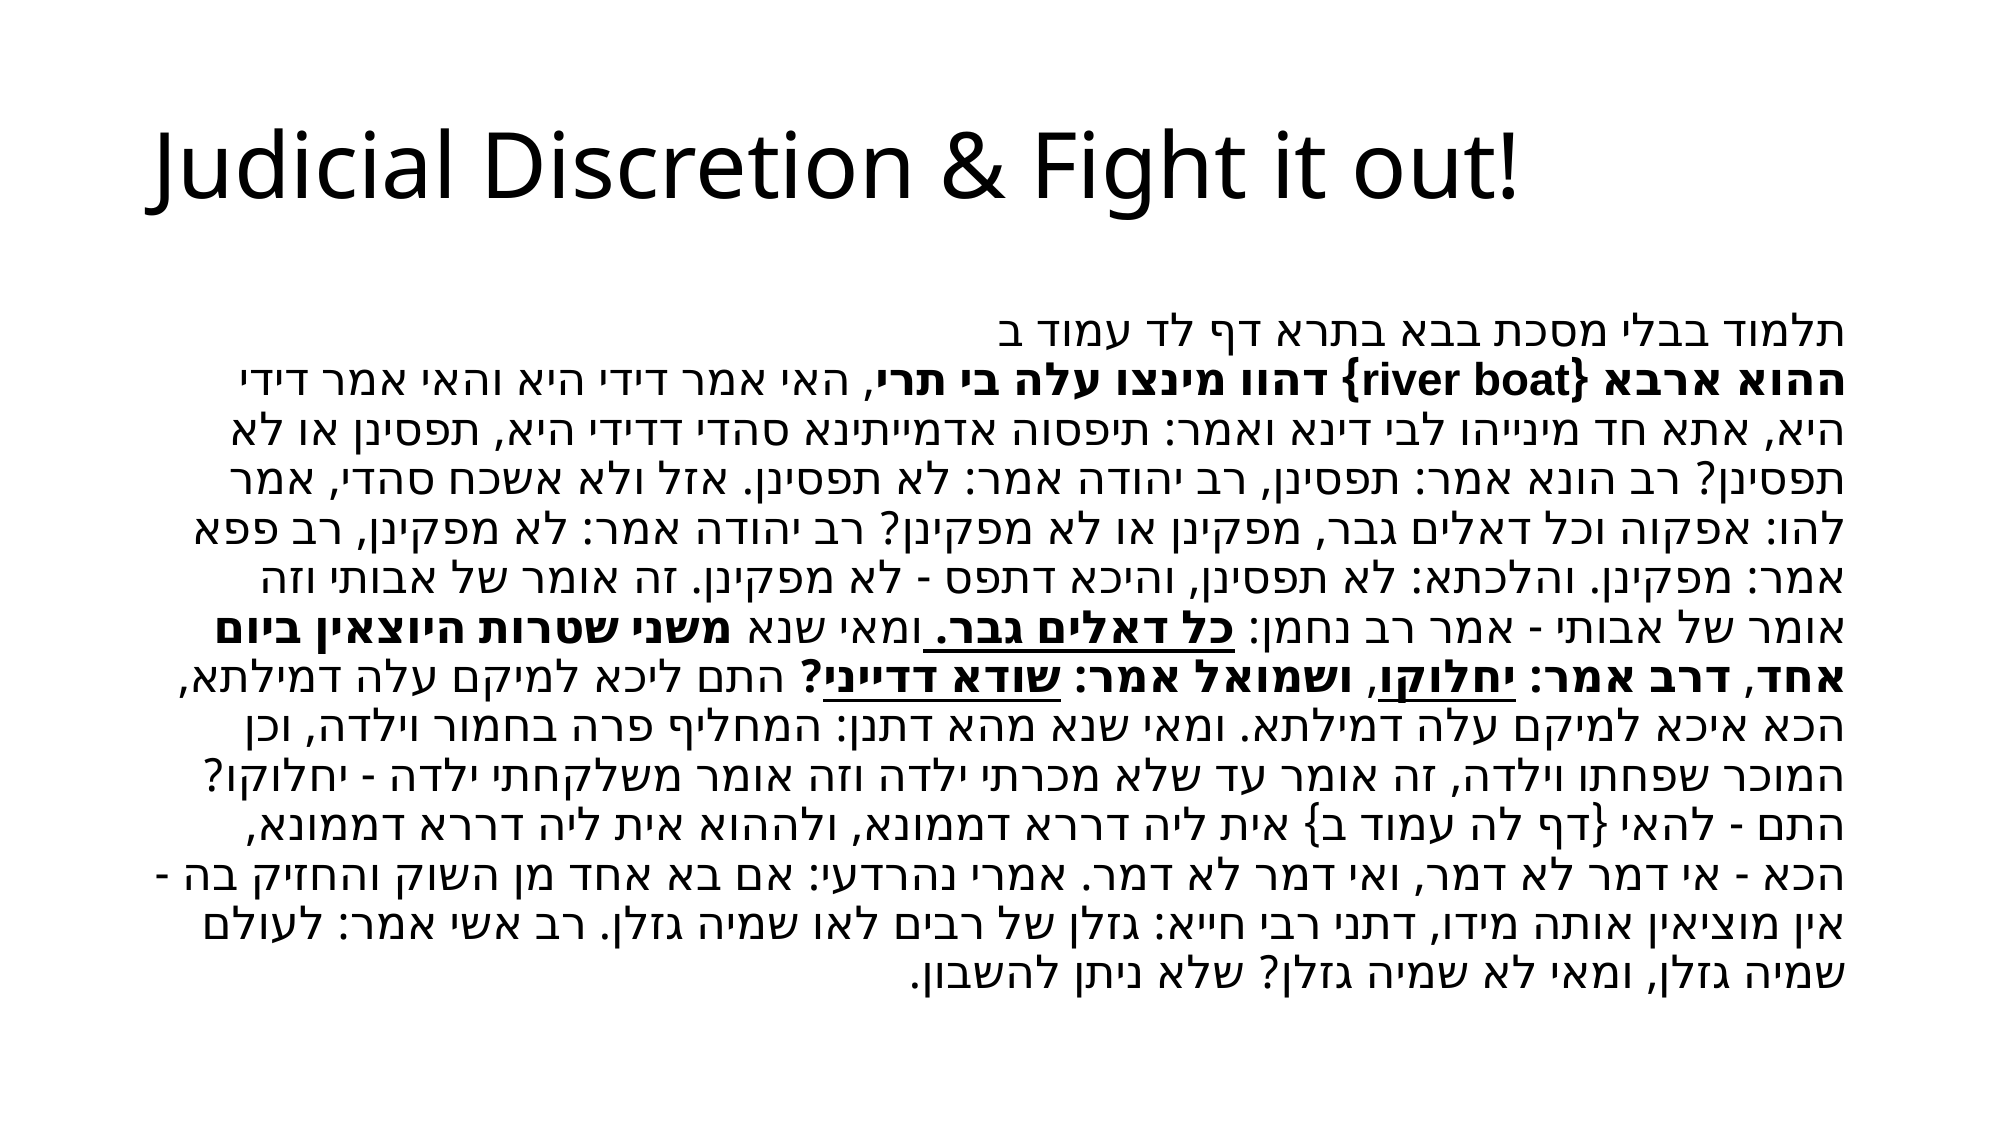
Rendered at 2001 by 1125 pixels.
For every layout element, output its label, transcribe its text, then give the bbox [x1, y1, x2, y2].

list תלמוד בבלי מסכת בבא בתרא דף לד עמוד ב ההוא ארבא {river boat} דהוו מינצו עלה בי תרי, האי אמר דידי היא והאי אמר דידי היא, אתא חד מינייהו לבי דינא ואמר: תיפסוה אדמייתינא סהדי דדידי היא, תפסינן או לא תפסינן? רב הונא אמר: תפסינן, רב יהודה אמר: לא תפסינן. אזל ולא אשכח סהדי, אמר להו: אפקוה וכל דאלים גבר, מפקינן או לא מפקינן? רב יהודה אמר: לא מפקינן, רב פפא אמר: מפקינן. והלכתא: לא תפסינן, והיכא דתפס - לא מפקינן. זה אומר של אבותי וזה אומר של אבותי - אמר רב נחמן: כל דאלים גבר. ומאי שנא משני שטרות היוצאין ביום אחד, דרב אמר: יחלוקו, ושמואל אמר: שודא דדייני? התם ליכא למיקם עלה דמילתא, הכא איכא למיקם עלה דמילתא. ומאי שנא מהא דתנן: המחליף פרה בחמור וילדה, וכן המוכר שפחתו וילדה, זה אומר עד שלא מכרתי ילדה וזה אומר משלקחתי ילדה - יחלוקו? התם - להאי {דף לה עמוד ב} אית ליה דררא דממונא, ולההוא אית ליה דררא דממונא, הכא - אי דמר לא דמר, ואי דמר לא דמר. אמרי נהרדעי: אם בא אחד מן השוק והחזיק בה - אין מוציאין אותה מידו, דתני רבי חייא: גזלן של רבים לאו שמיה גזלן. רב אשי אמר: לעולם שמיה גזלן, ומאי לא שמיה גזלן? שלא ניתן להשבון. [137, 299, 1863, 1014]
title Judicial Discretion & Fight it out! [137, 59, 1863, 278]
